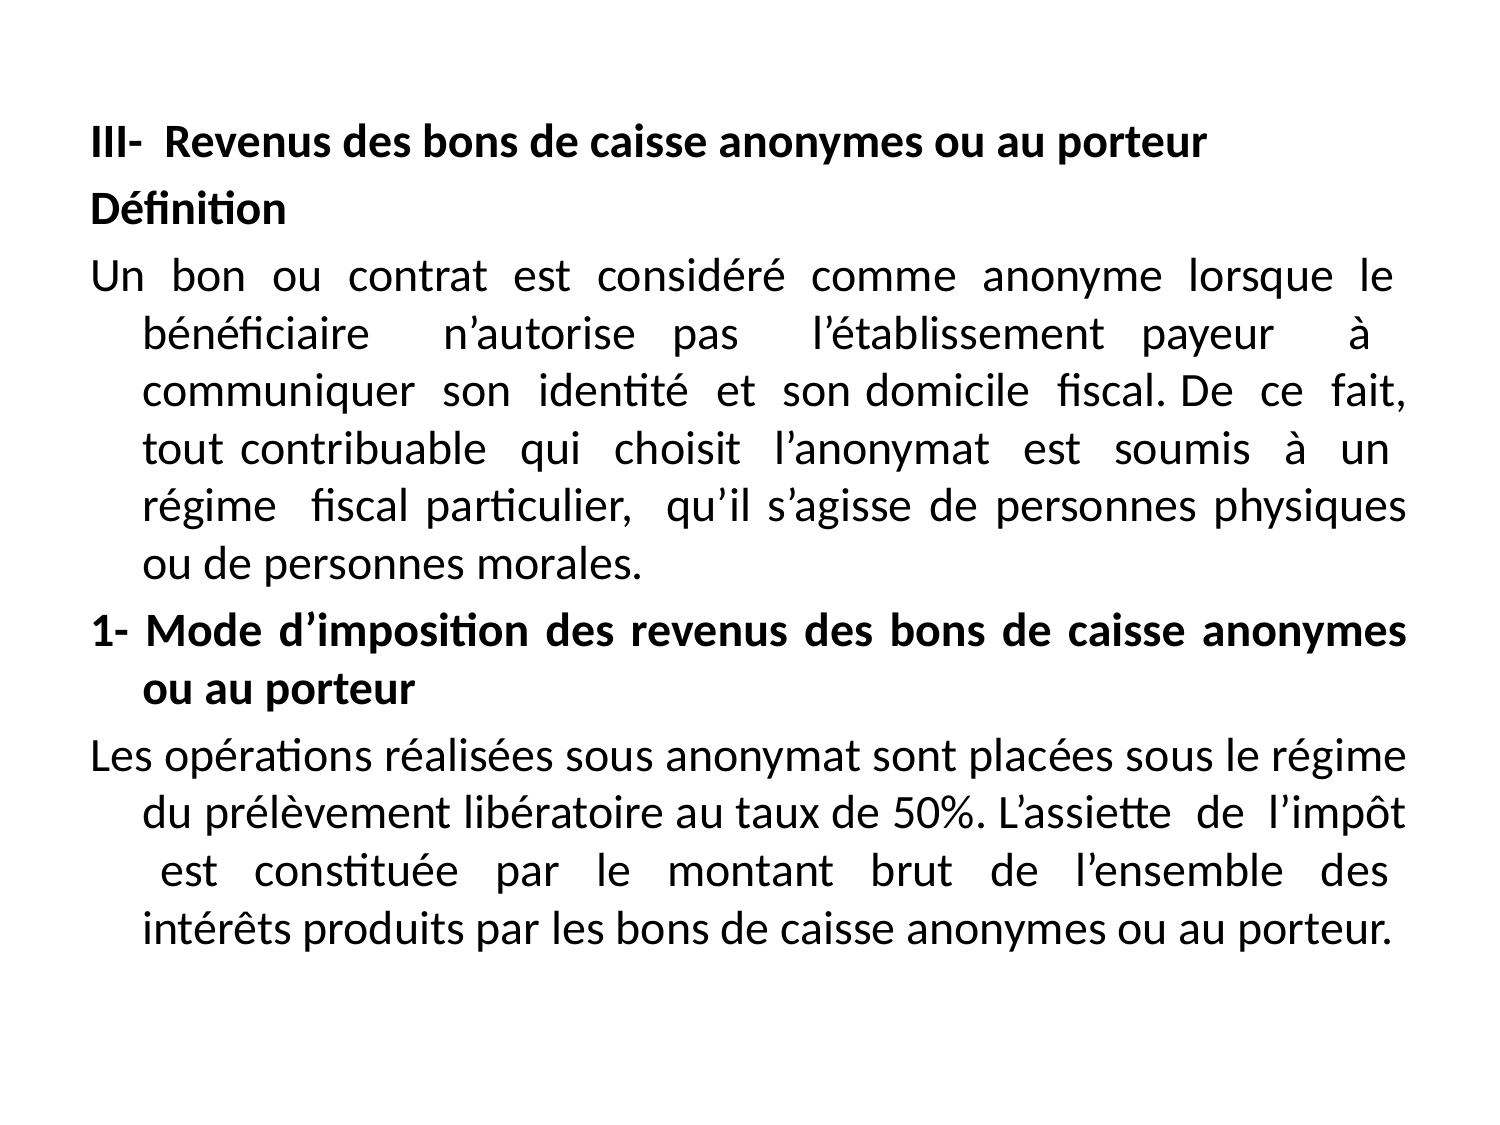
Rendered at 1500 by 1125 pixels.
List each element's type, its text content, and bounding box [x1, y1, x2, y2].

list III- Revenus des bons de caisse anonymes ou au porteur Définition Un bon ou contrat est considéré comme anonyme lorsque le bénéficiaire n’autorise pas l’établissement payeur à communiquer son identité et son domicile fiscal. De ce fait, tout contribuable qui choisit l’anonymat est soumis à un régime fiscal particulier, qu’il s’agisse de personnes physiques ou de personnes morales. 1- Mode d’imposition des revenus des bons de caisse anonymes ou au porteur Les opérations réalisées sous anonymat sont placées sous le régime du prélèvement libératoire au taux de 50%. L’assiette de l’impôt est constituée par le montant brut de l’ensemble des intérêts produits par les bons de caisse anonymes ou au porteur. [75, 101, 1425, 1005]
